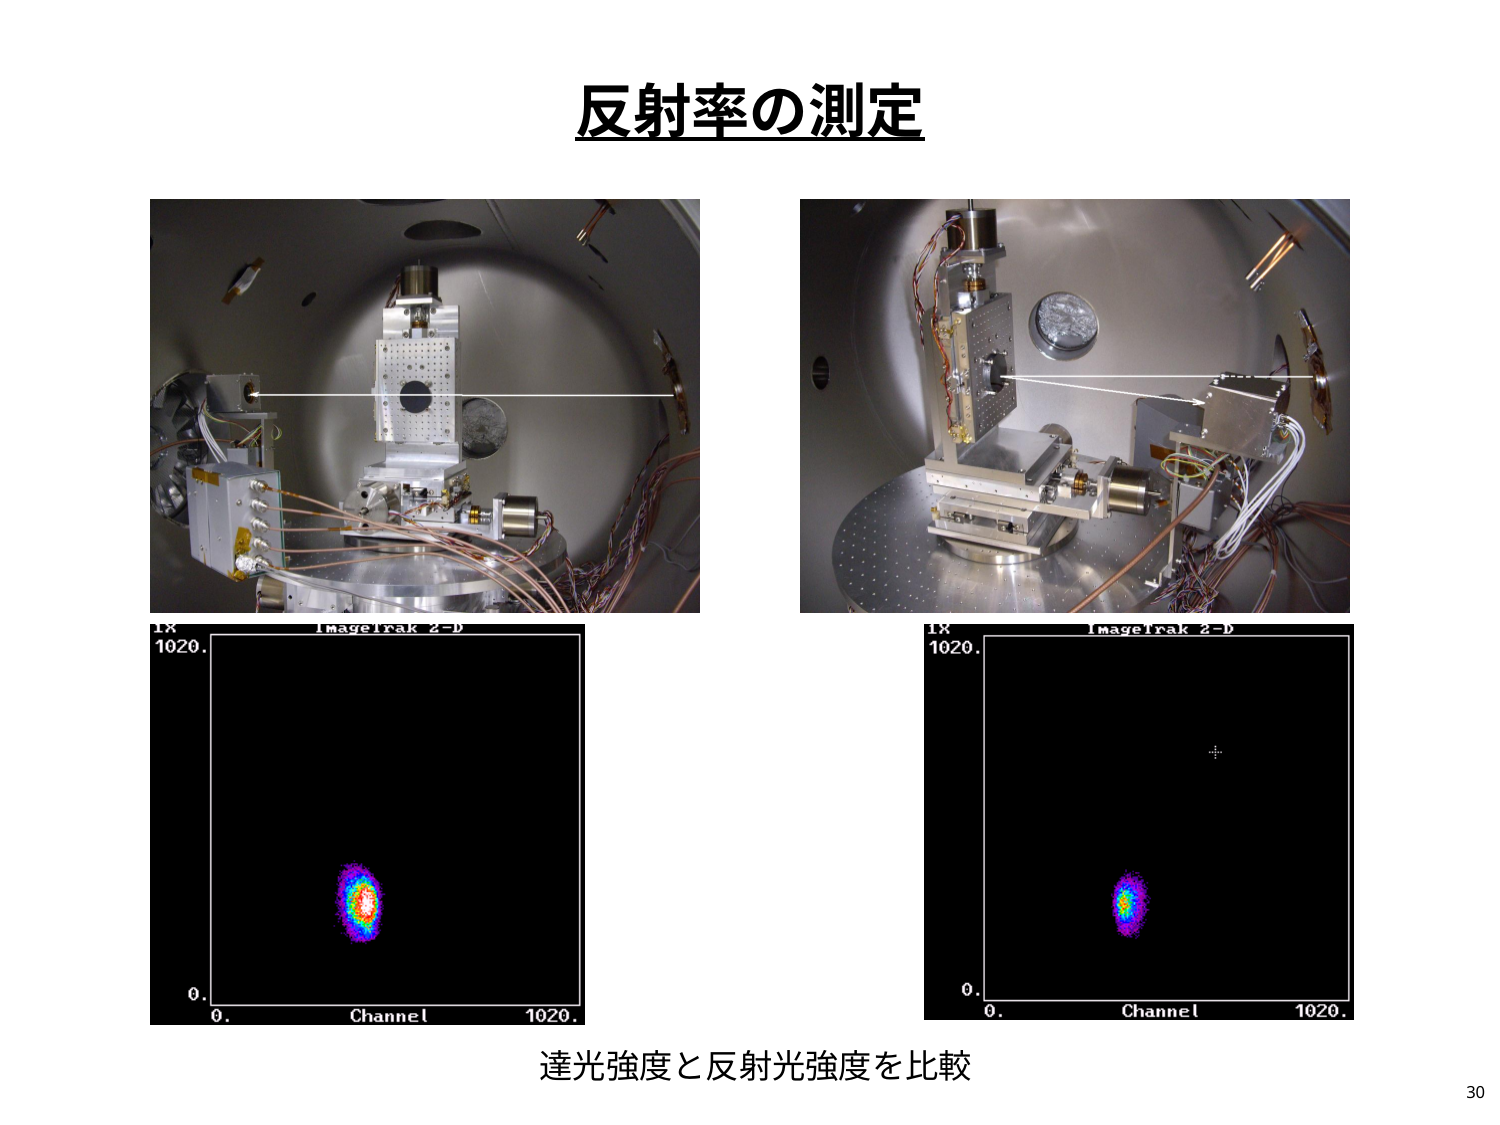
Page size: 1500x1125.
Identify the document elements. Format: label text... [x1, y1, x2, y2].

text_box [149, 199, 1354, 1093]
title 反射率の測定 [74, 49, 1426, 169]
text_box 30 [1349, 1074, 1500, 1125]
